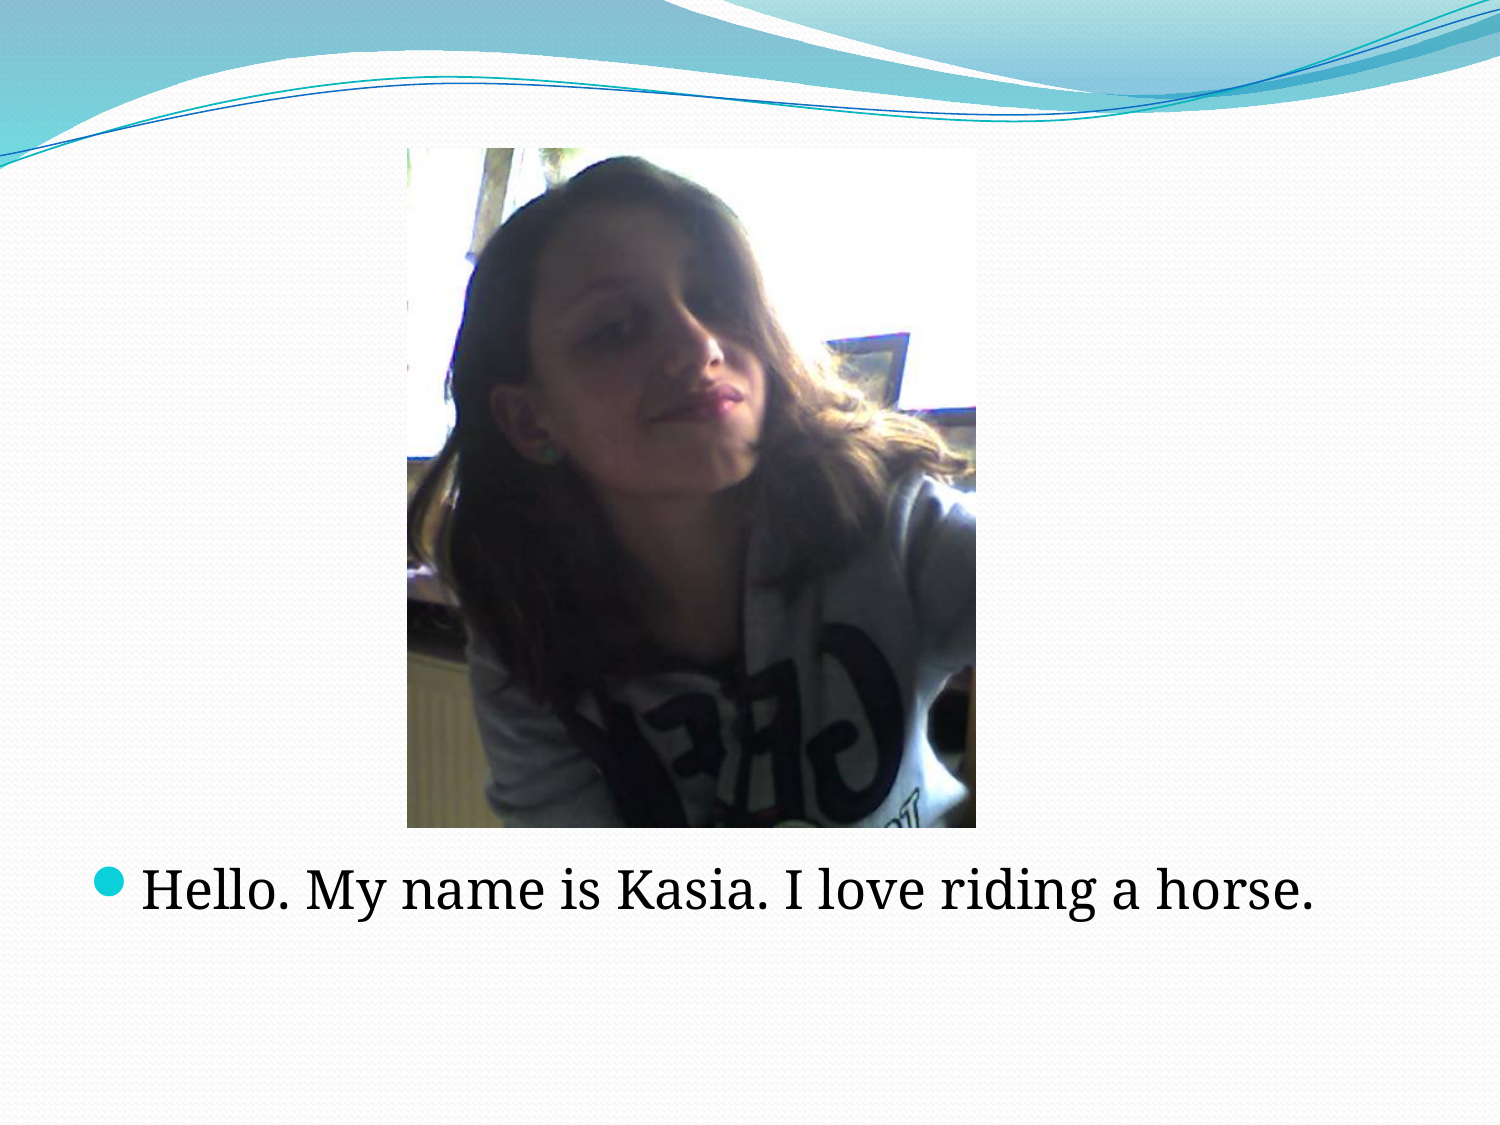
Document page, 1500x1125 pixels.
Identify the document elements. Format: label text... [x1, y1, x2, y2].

list Hello. My name is Kasia. I love riding a horse. [75, 317, 1425, 1038]
picture [407, 148, 976, 829]
